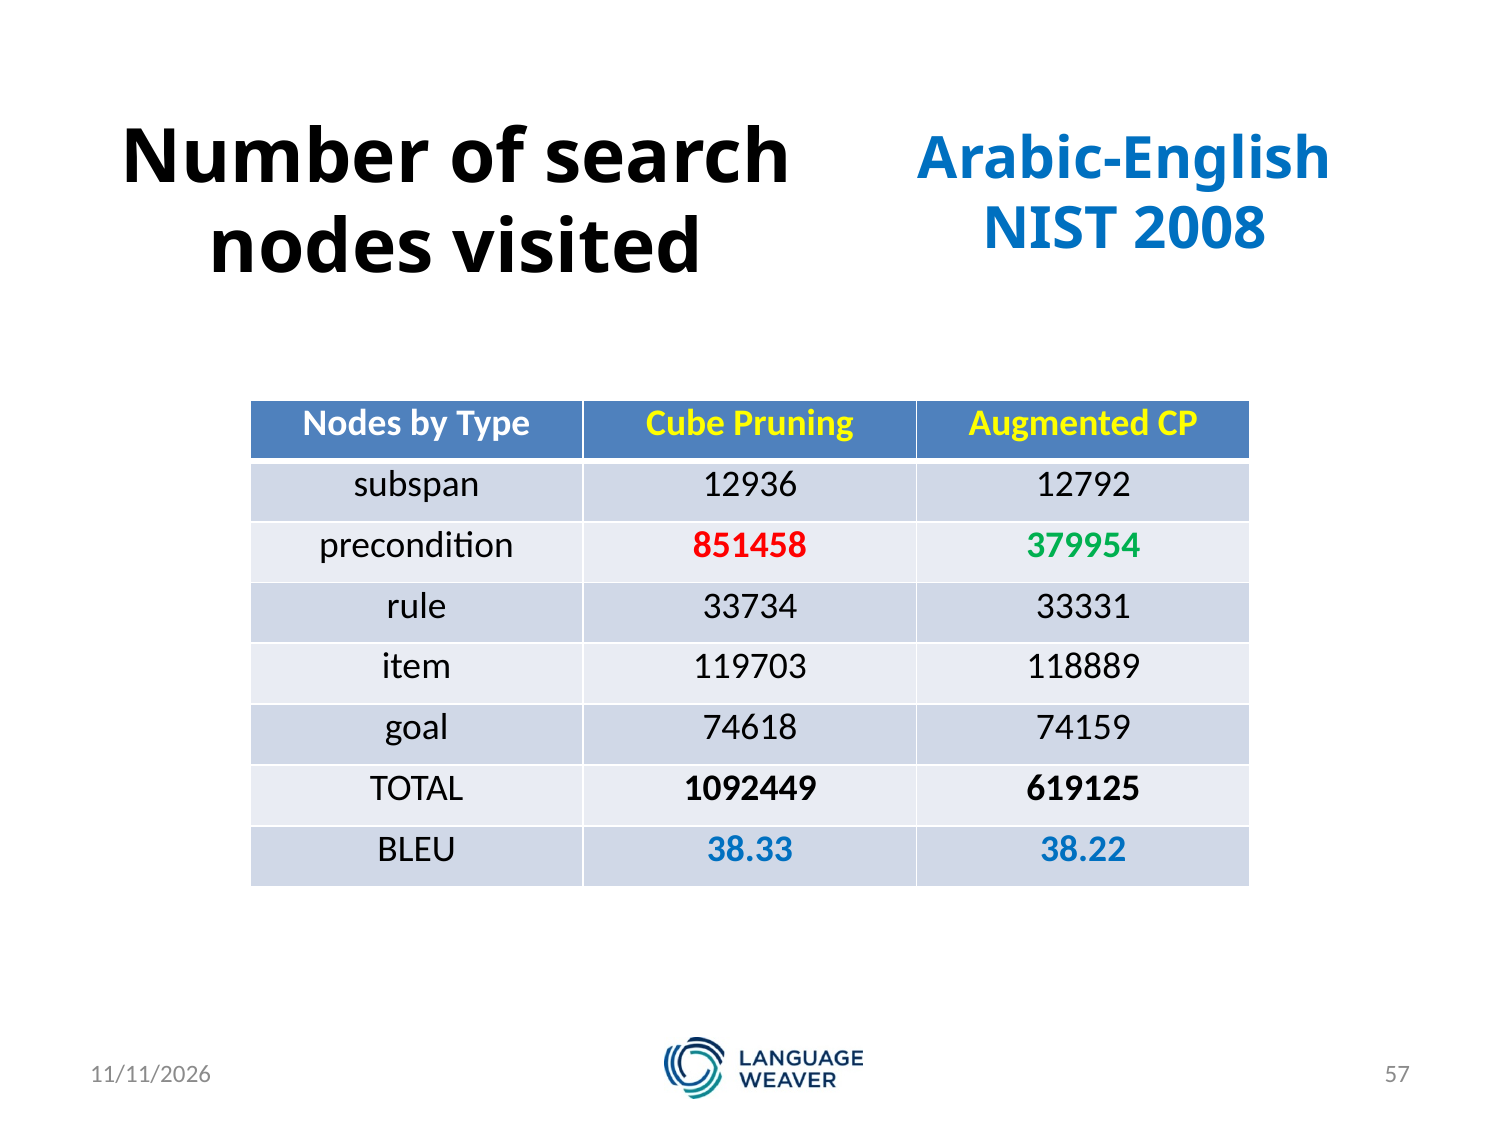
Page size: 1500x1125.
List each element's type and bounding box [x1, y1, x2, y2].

table_cell [917, 464, 1249, 521]
table_cell [584, 644, 916, 703]
table_cell [917, 644, 1249, 703]
table_cell [584, 827, 916, 886]
table_cell [251, 464, 582, 521]
picture [663, 1037, 863, 1100]
table_cell [584, 705, 916, 764]
text_box [862, 112, 1388, 268]
table_cell [917, 827, 1249, 886]
table_cell [251, 766, 582, 825]
slide_number [1074, 1042, 1425, 1103]
table_header [917, 401, 1249, 458]
table_cell [917, 523, 1249, 582]
table_header [584, 401, 916, 458]
text_box [99, 99, 813, 295]
table_cell [584, 523, 916, 582]
table_cell [584, 583, 916, 642]
table_cell [584, 766, 916, 825]
slide_number [75, 1042, 425, 1103]
table_cell [251, 827, 582, 886]
table_header [251, 401, 582, 458]
table_cell [584, 464, 916, 521]
table_cell [251, 523, 582, 582]
table_cell [251, 644, 582, 703]
table_cell [917, 705, 1249, 764]
table_cell [251, 705, 582, 764]
table_cell [251, 583, 582, 642]
table_cell [917, 766, 1249, 825]
table_cell [917, 583, 1249, 642]
